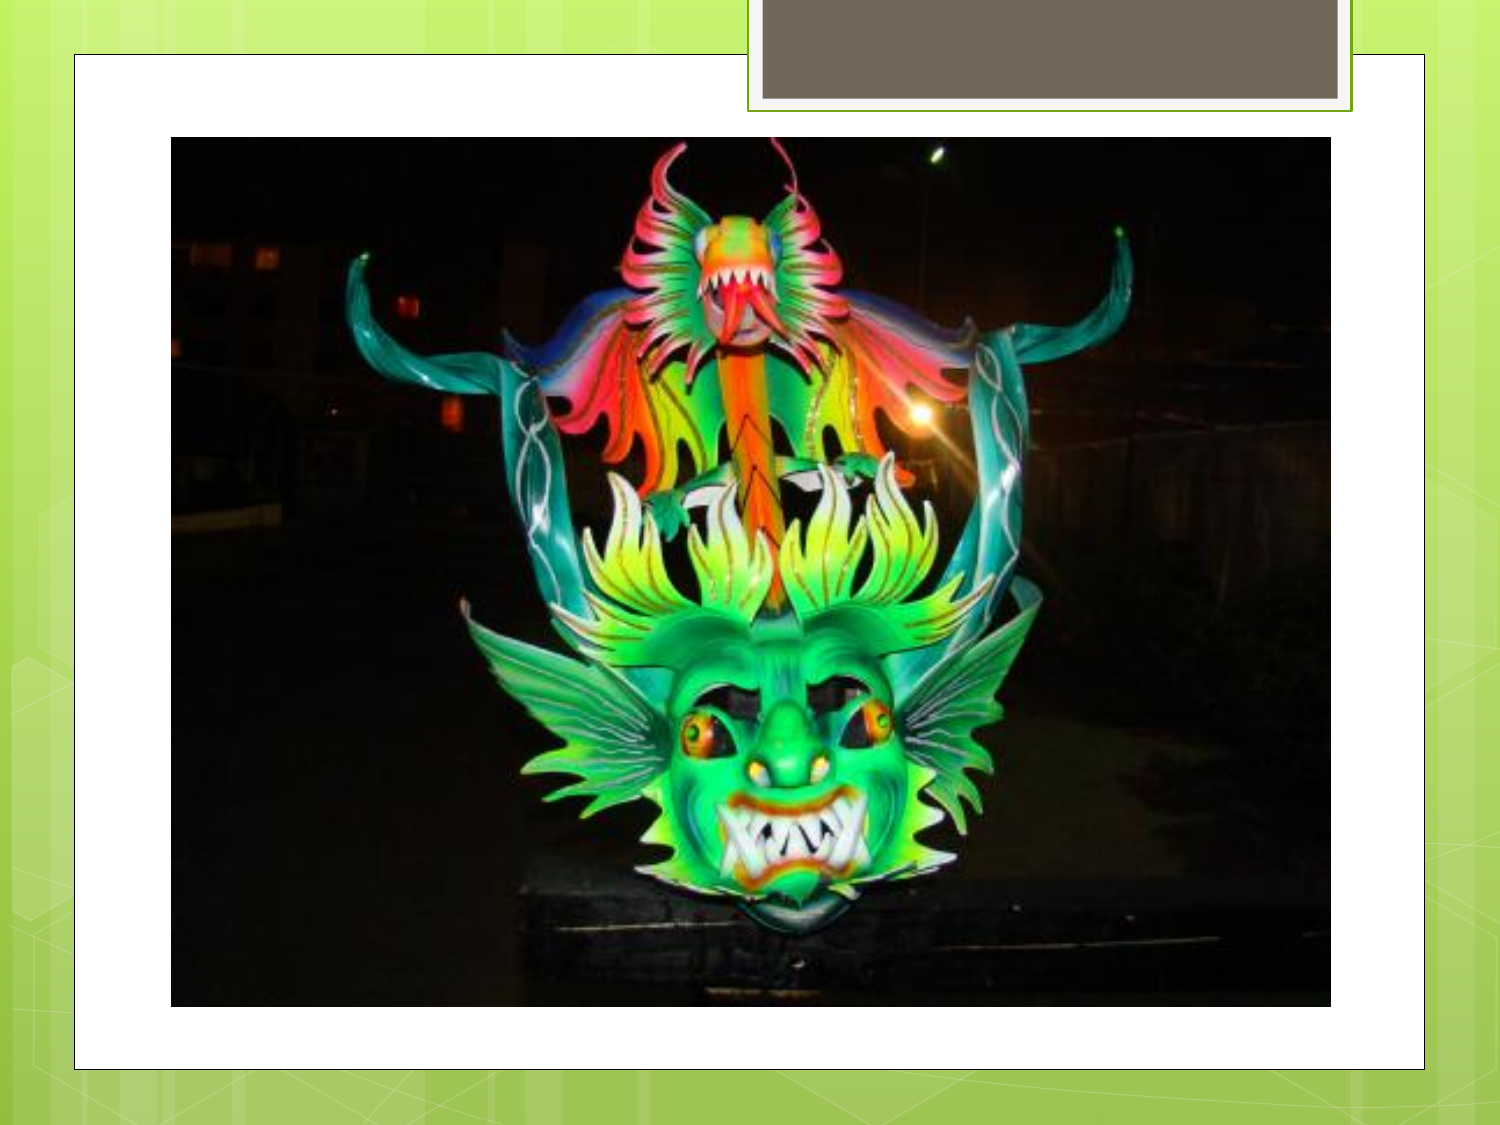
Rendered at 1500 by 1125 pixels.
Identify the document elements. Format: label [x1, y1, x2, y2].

picture [170, 136, 1331, 1008]
